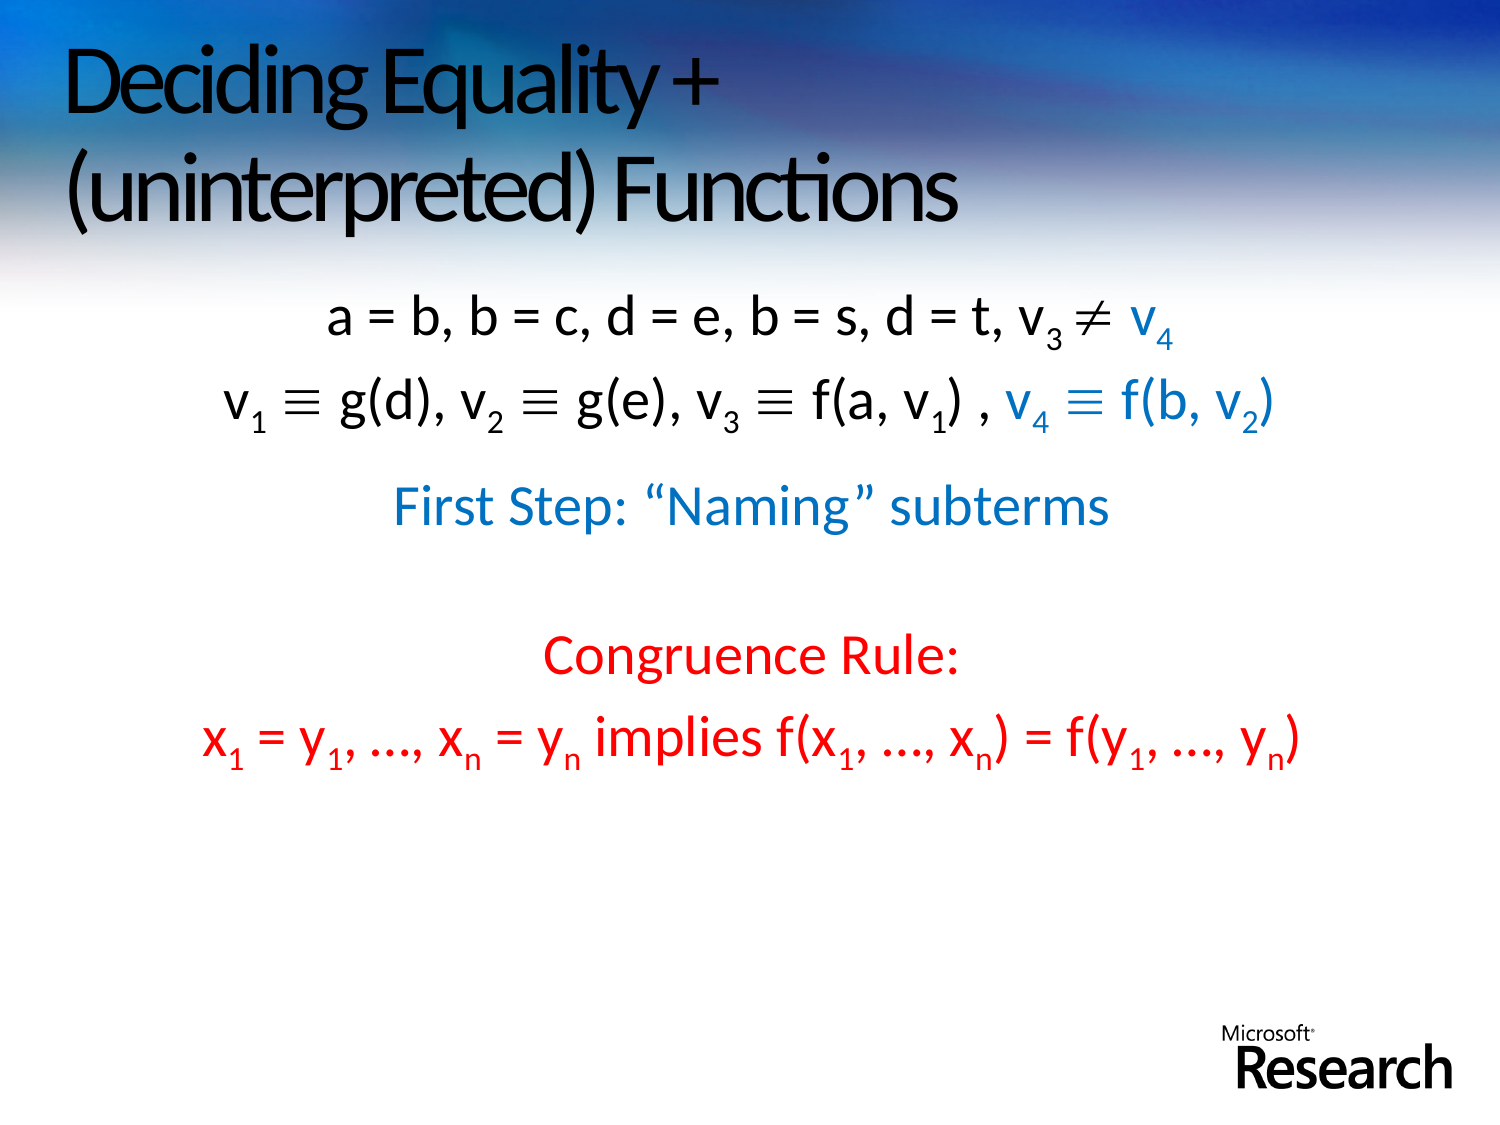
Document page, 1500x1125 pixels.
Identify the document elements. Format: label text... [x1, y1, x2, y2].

text_box First Step: “Naming” subterms Congruence Rule: x1 = y1, …, xn = yn implies f(x1, …, xn) = f(y1, …, yn) [64, 474, 1440, 920]
picture [0, 0, 1500, 1125]
title Deciding Equality + (uninterpreted) Functions [62, 27, 1438, 247]
list a = b, b = c, d = e, b = s, d = t, v3  v4 v1  g(d), v2  g(e), v3  f(a, v1) , v4  f(b, v2) [62, 278, 1438, 420]
